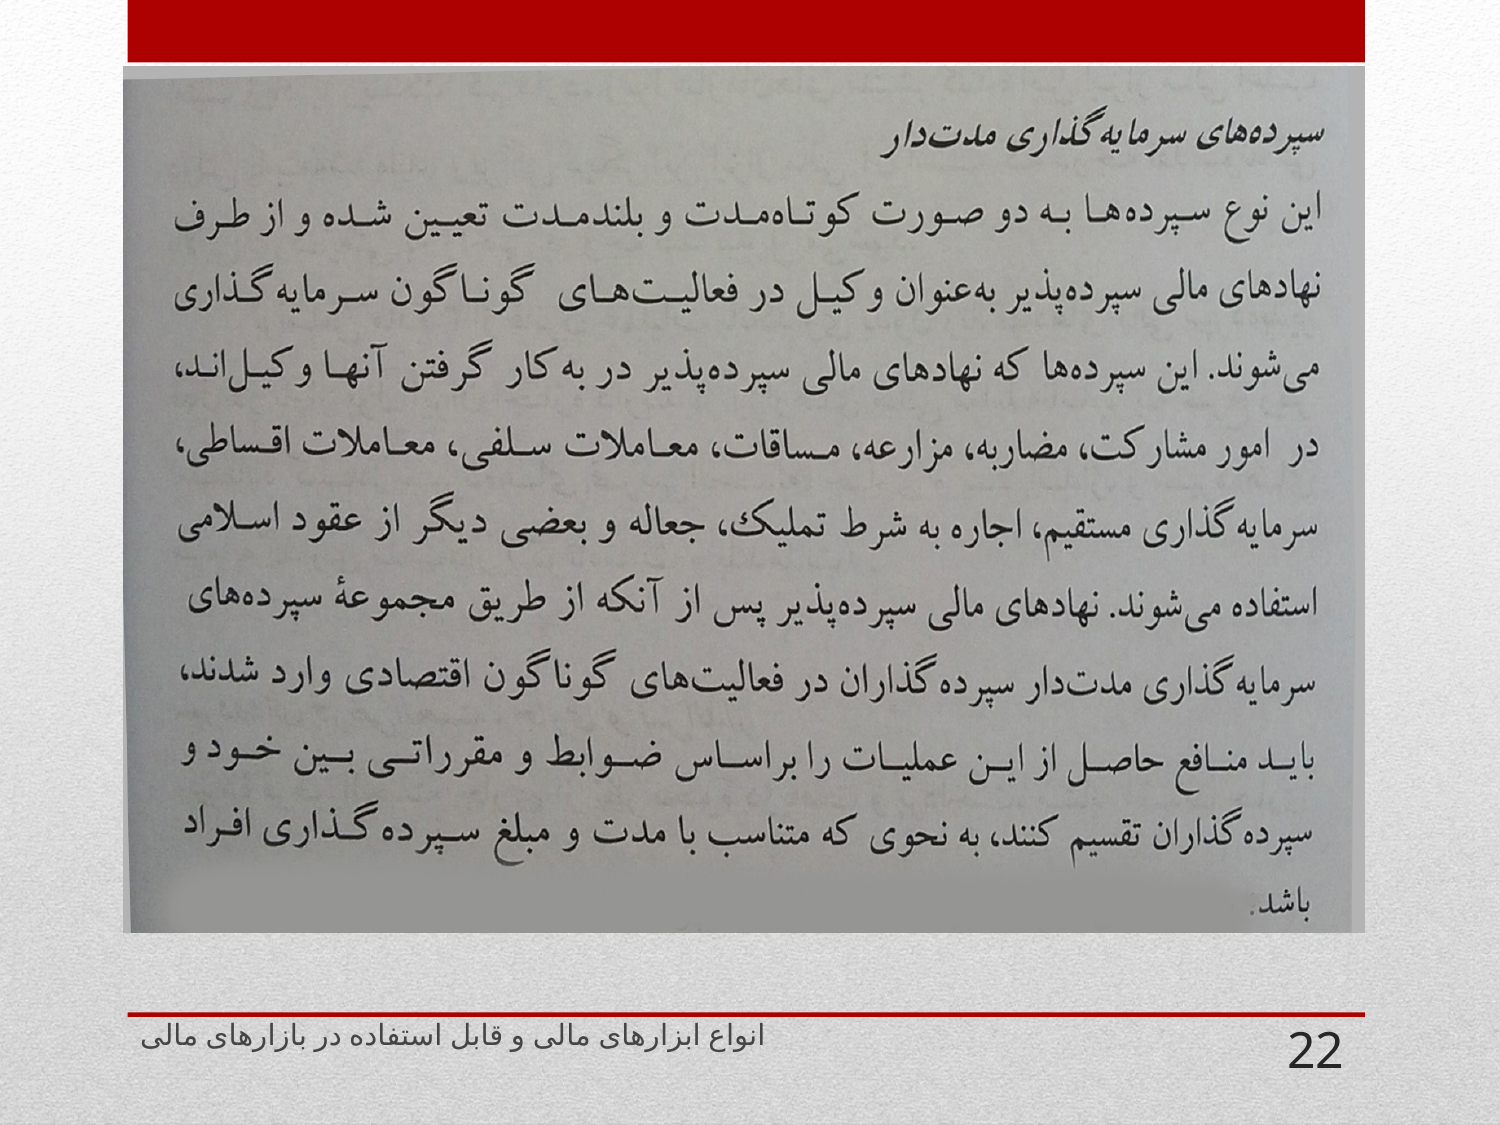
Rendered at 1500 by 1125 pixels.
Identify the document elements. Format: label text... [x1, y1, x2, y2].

footer انواع ابزارهای مالی و قابل استفاده در بازارهای مالی [125, 1018, 925, 1079]
slide_number 22 [1234, 1023, 1360, 1084]
picture [123, 65, 1365, 934]
